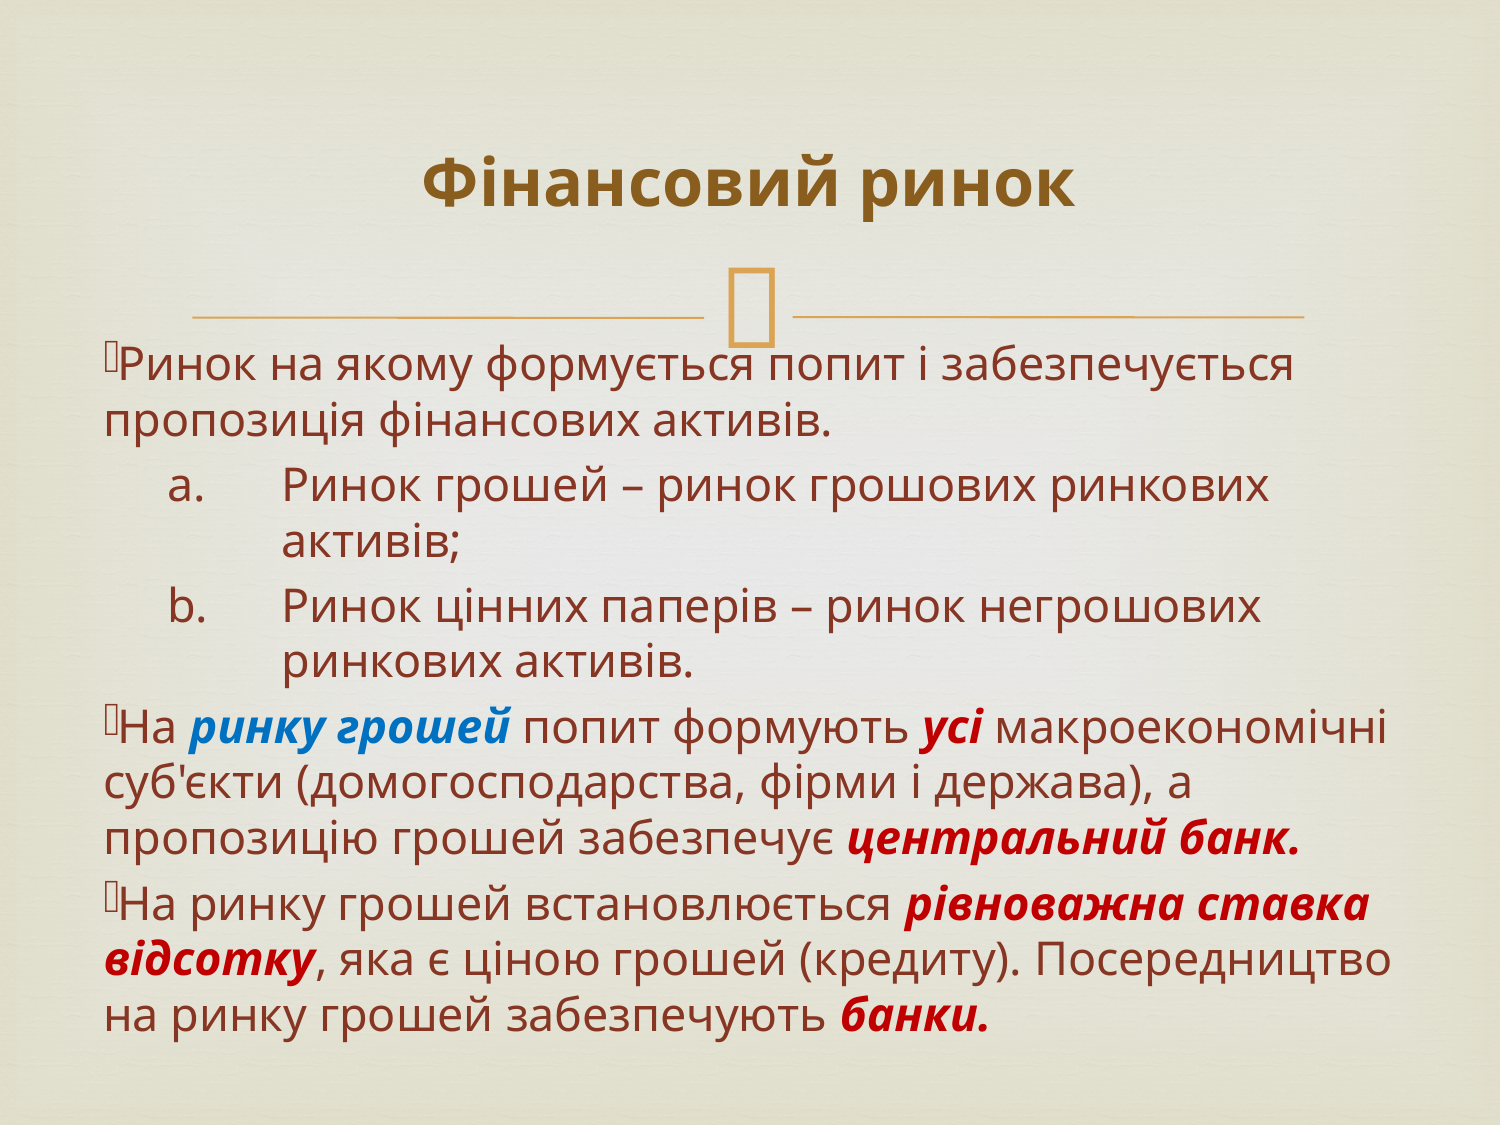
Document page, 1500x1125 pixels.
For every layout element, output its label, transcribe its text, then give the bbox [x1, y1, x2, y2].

list Ринок на якому формується попит і забезпечується пропозиція фінансових активів. Ринок грошей – ринок грошових ринкових активів; Ринок цінних паперів – ринок негрошових ринкових активів. На ринку грошей попит формують усі макроекономічні суб'єкти (домогосподарства, фірми і держава), а пропозицію грошей забезпечує центральний банк. На ринку грошей встановлюється рівноважна ставка відсотку, яка є ціною грошей (кредиту). Посередництво на ринку грошей забезпечують банки. [88, 326, 1424, 1059]
title Фінансовий ринок [112, 93, 1386, 267]
